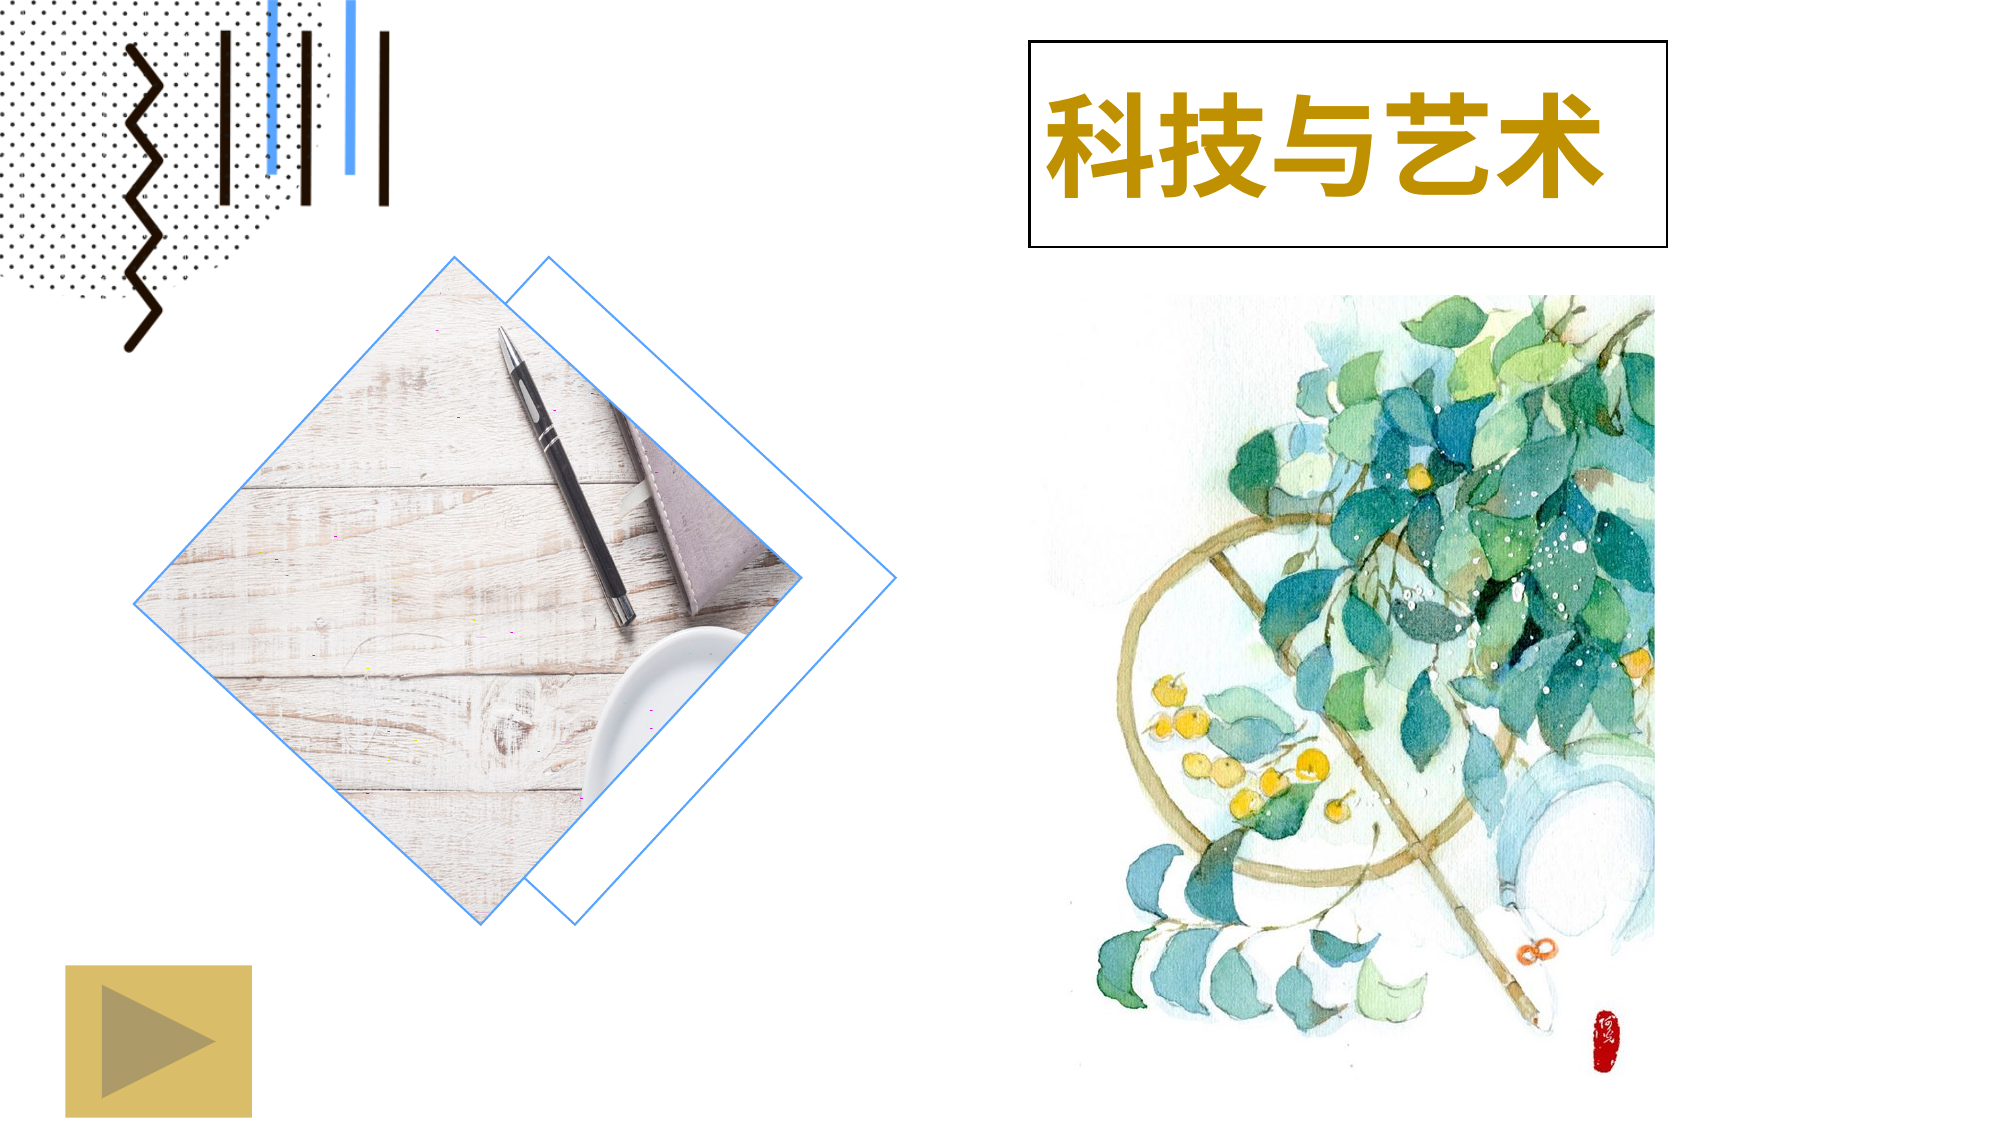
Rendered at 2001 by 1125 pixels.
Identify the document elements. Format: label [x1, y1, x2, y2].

text_box [132, 255, 803, 927]
picture [0, 0, 390, 353]
text_box [64, 964, 253, 1119]
text_box [1029, 41, 2000, 248]
picture [1029, 295, 1655, 1107]
text_box [505, 255, 898, 927]
